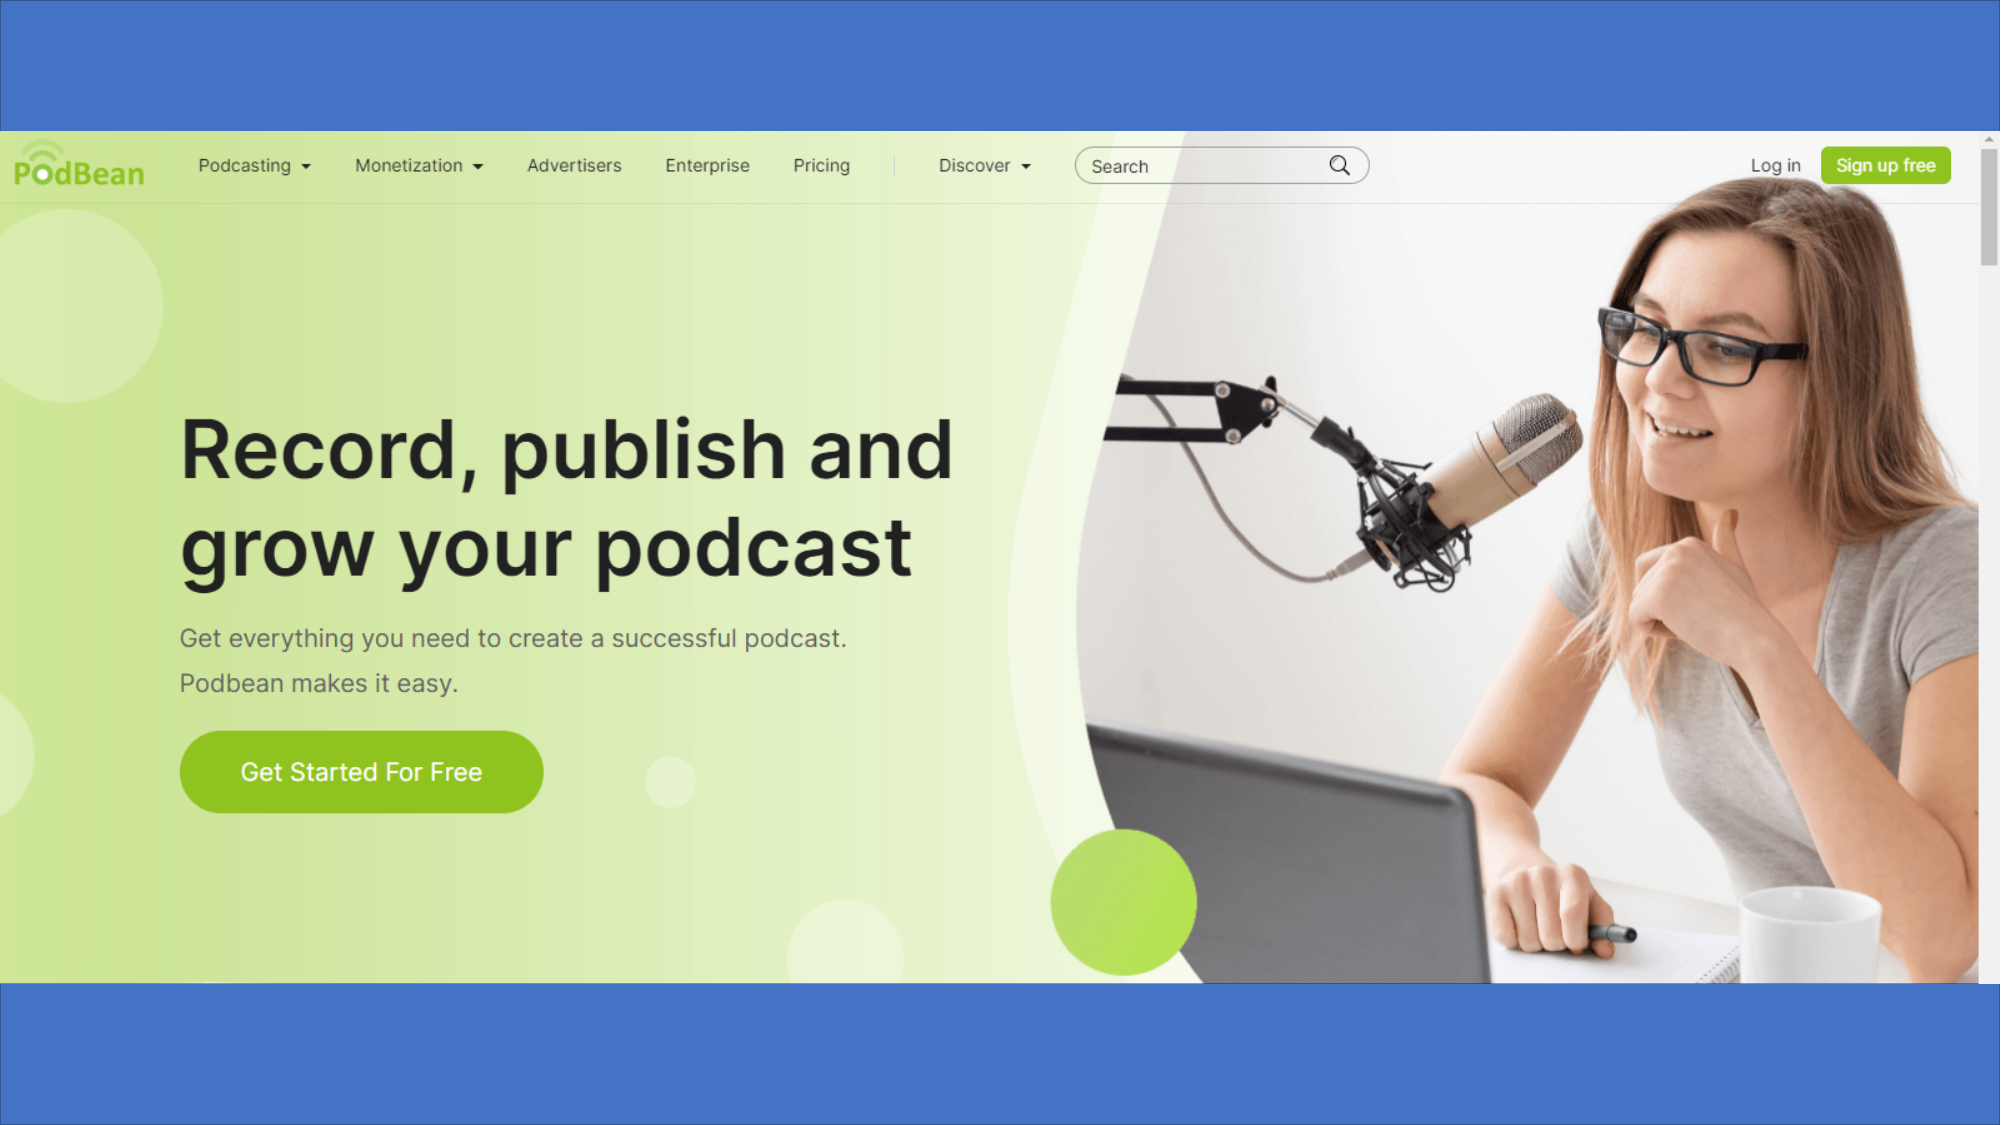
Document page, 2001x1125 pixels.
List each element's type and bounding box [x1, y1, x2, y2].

picture [0, 131, 2000, 984]
text_box [0, 0, 2000, 131]
text_box [0, 984, 2000, 1125]
